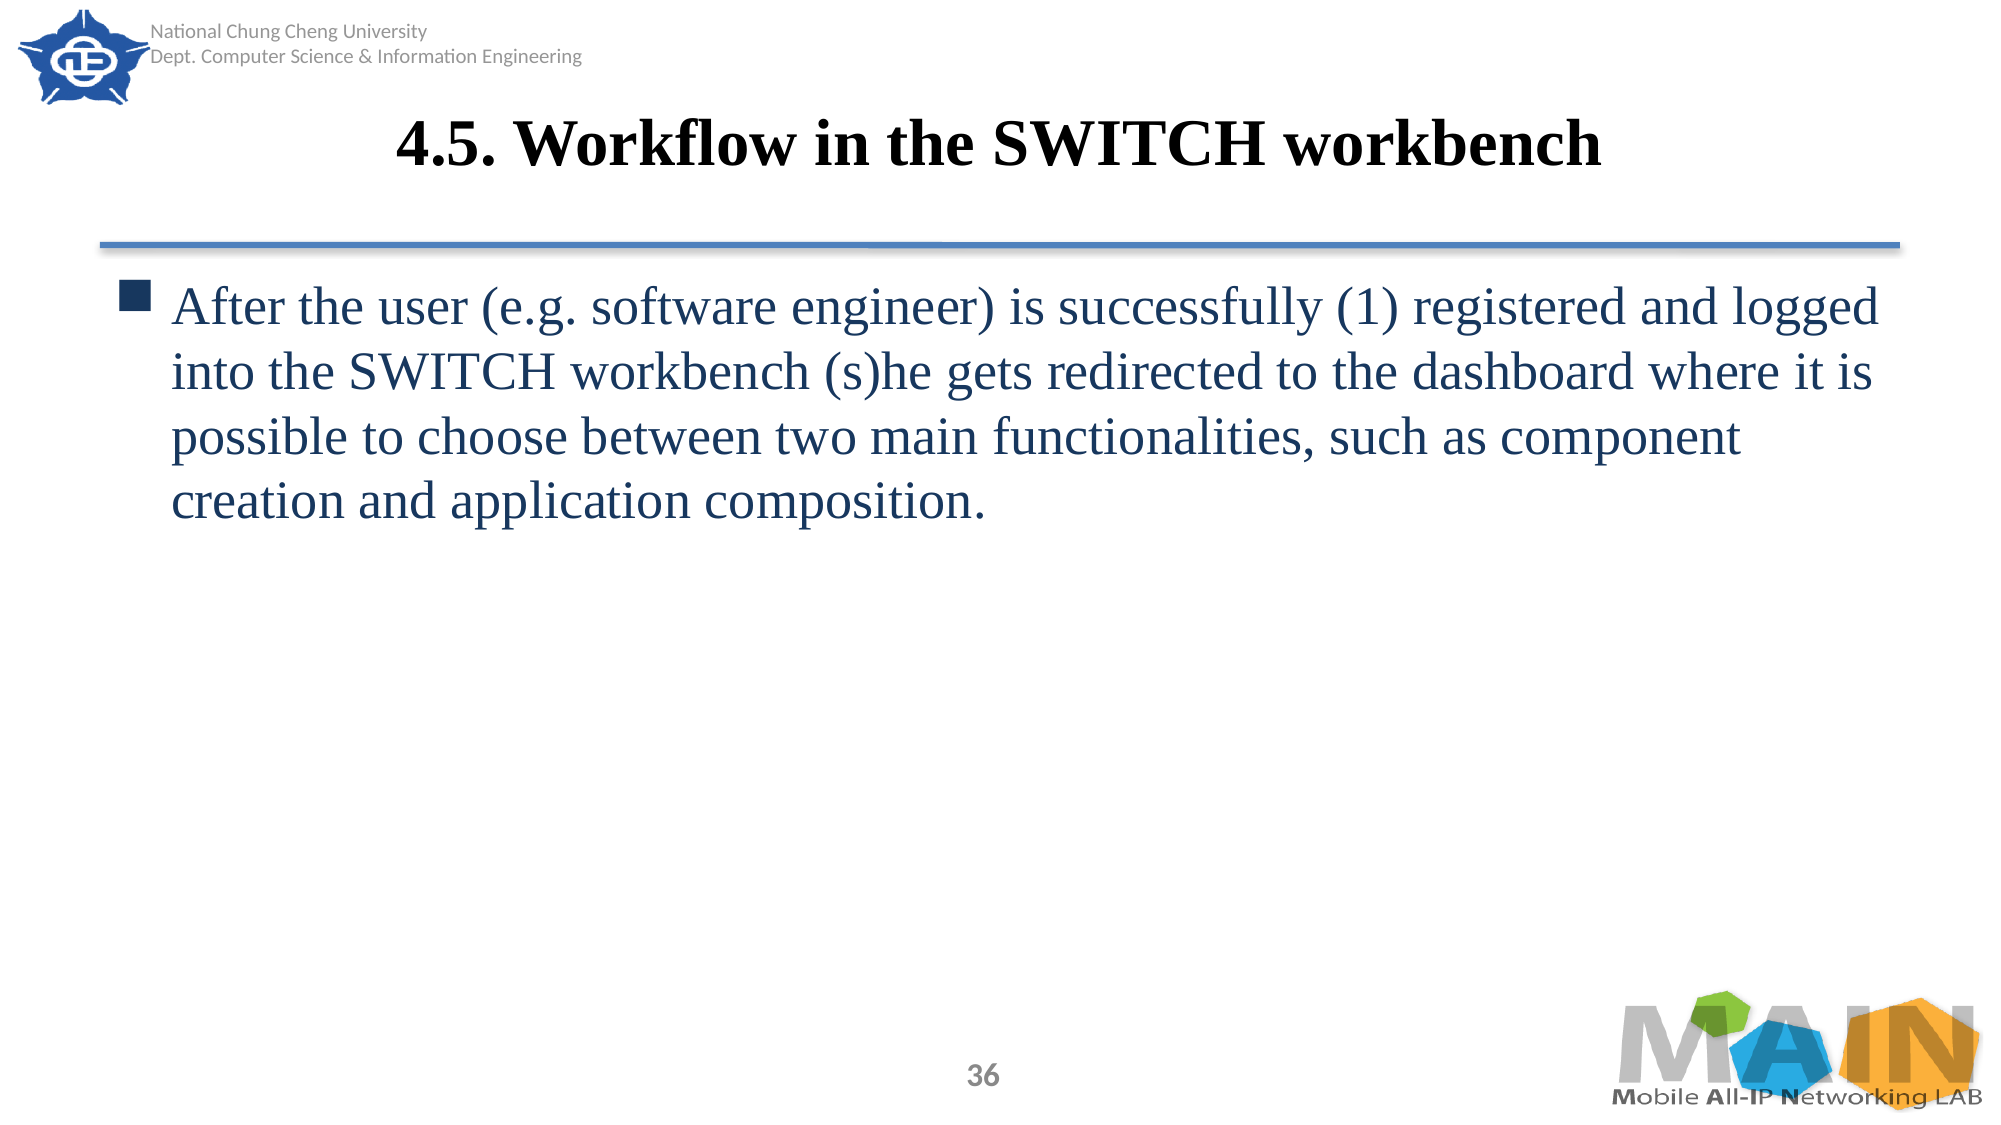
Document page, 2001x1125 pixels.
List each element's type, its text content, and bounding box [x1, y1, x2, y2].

picture [0, 0, 168, 113]
list After the user (e.g. software engineer) is successfully (1) registered and logged into the SWITCH workbench (s)he gets redirected to the dashboard where it is possible to choose between two main functionalities, such as component creation and application composition. [99, 262, 1901, 1006]
title 4.5. Workflow in the SWITCH workbench [99, 44, 1901, 233]
slide_number 36 [750, 1042, 1217, 1103]
picture [1400, 987, 1984, 1113]
